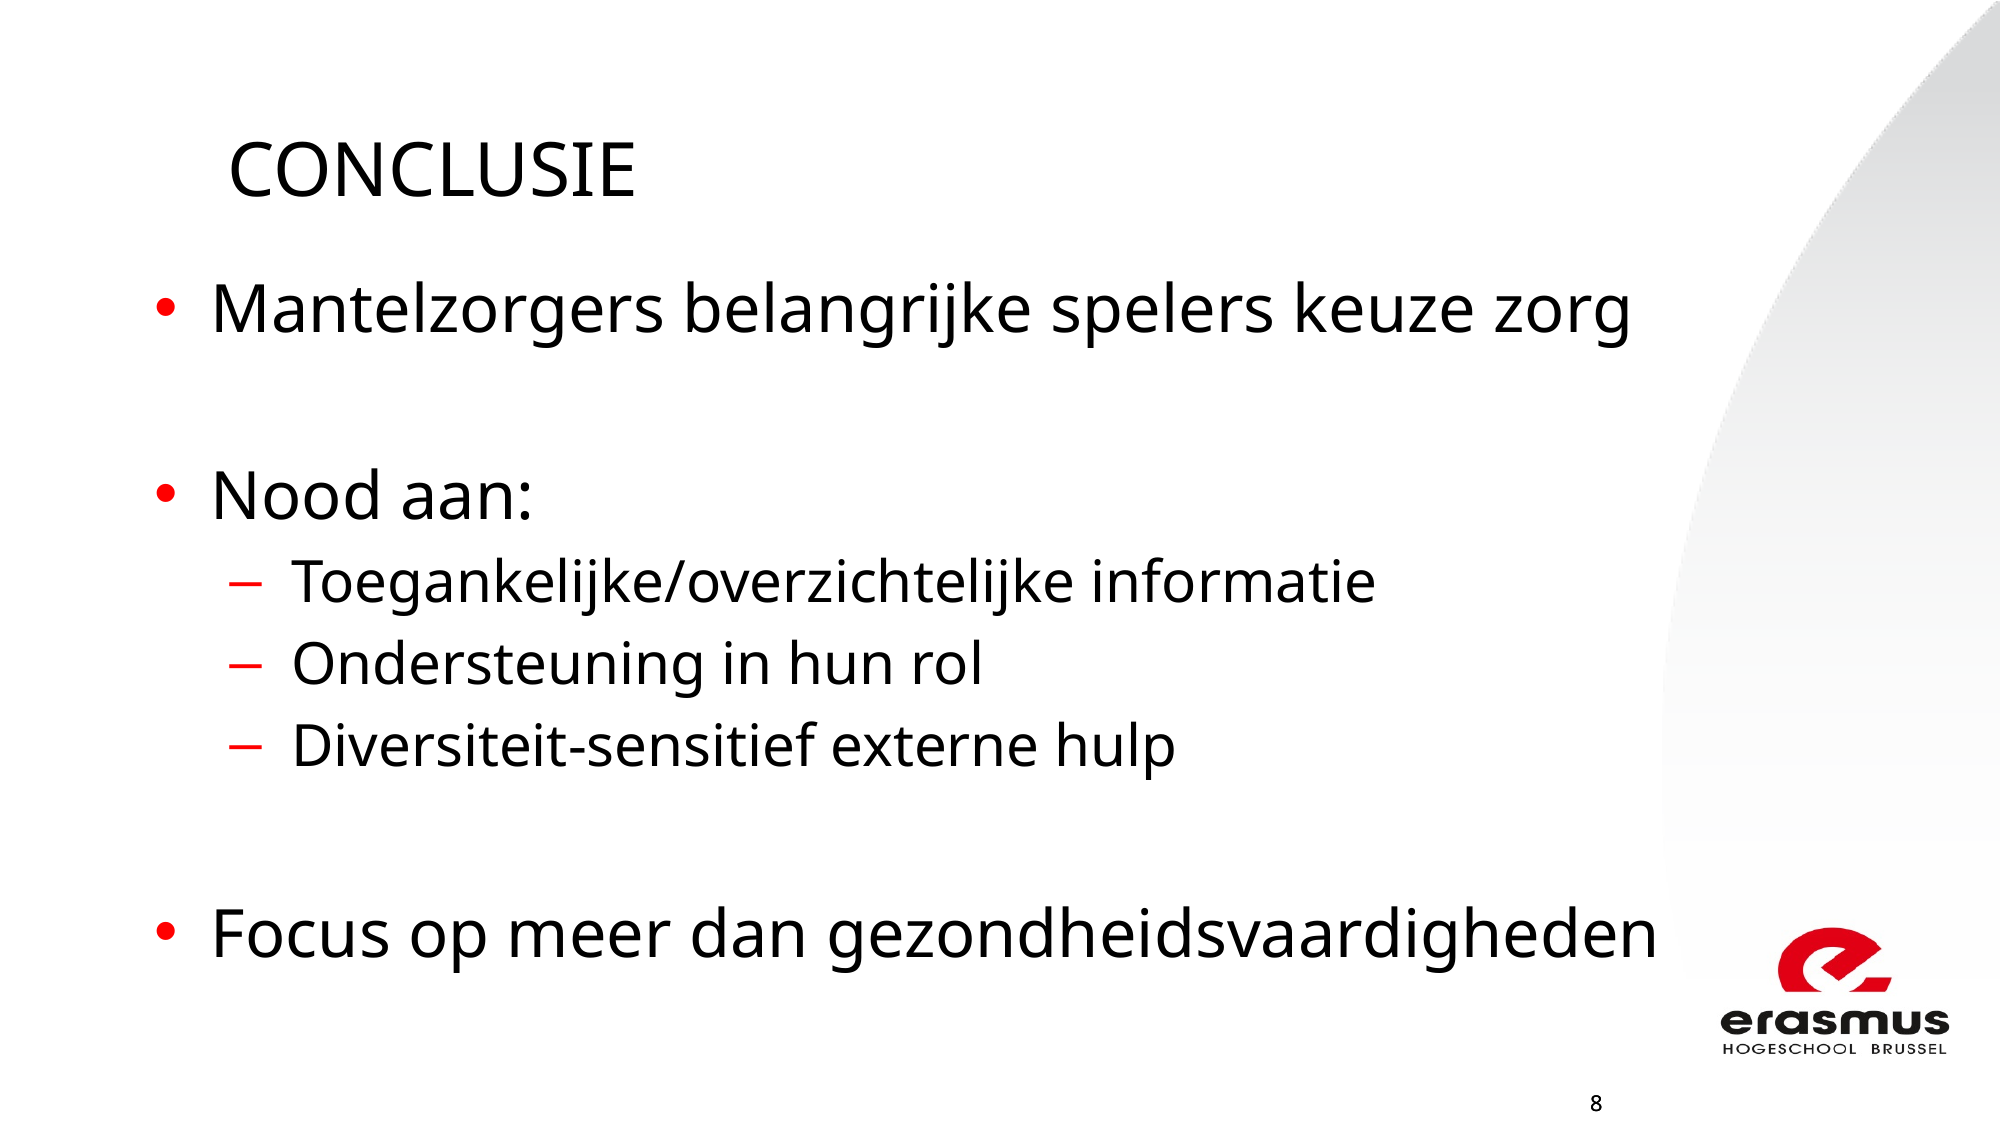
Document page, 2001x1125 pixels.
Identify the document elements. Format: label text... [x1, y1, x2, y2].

list Conclusie [212, 113, 1709, 256]
list Mantelzorgers belangrijke spelers keuze zorg Nood aan: Toegankelijke/overzichtelijke informatie Ondersteuning in hun rol Diversiteit-sensitief externe hulp Focus op meer dan gezondheidsvaardigheden [139, 258, 1927, 1038]
picture [1662, 1, 2000, 1125]
